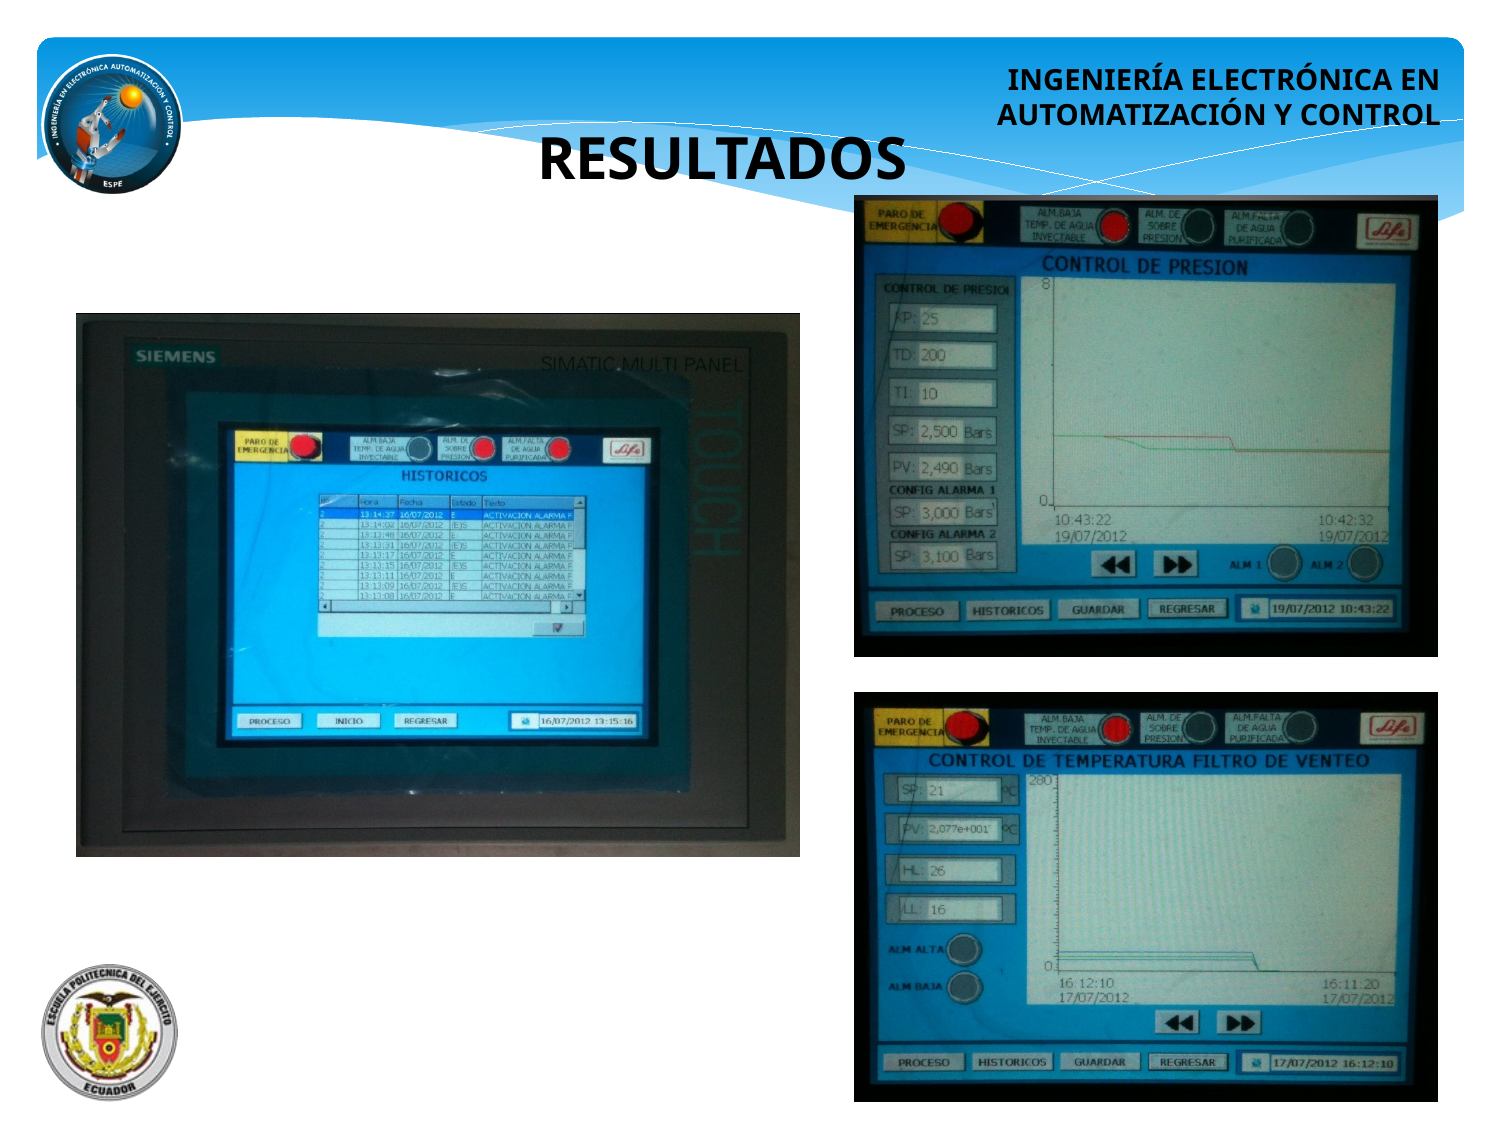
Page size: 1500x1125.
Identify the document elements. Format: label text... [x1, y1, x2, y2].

text_box INGENIERÍA ELECTRÓNICA EN AUTOMATIZACIÓN Y CONTROL [395, 54, 1456, 184]
picture [40, 55, 184, 196]
text_box RESULTADOS [522, 113, 922, 199]
picture [76, 313, 801, 858]
picture [854, 692, 1439, 1103]
picture [41, 963, 179, 1103]
picture [854, 195, 1439, 657]
